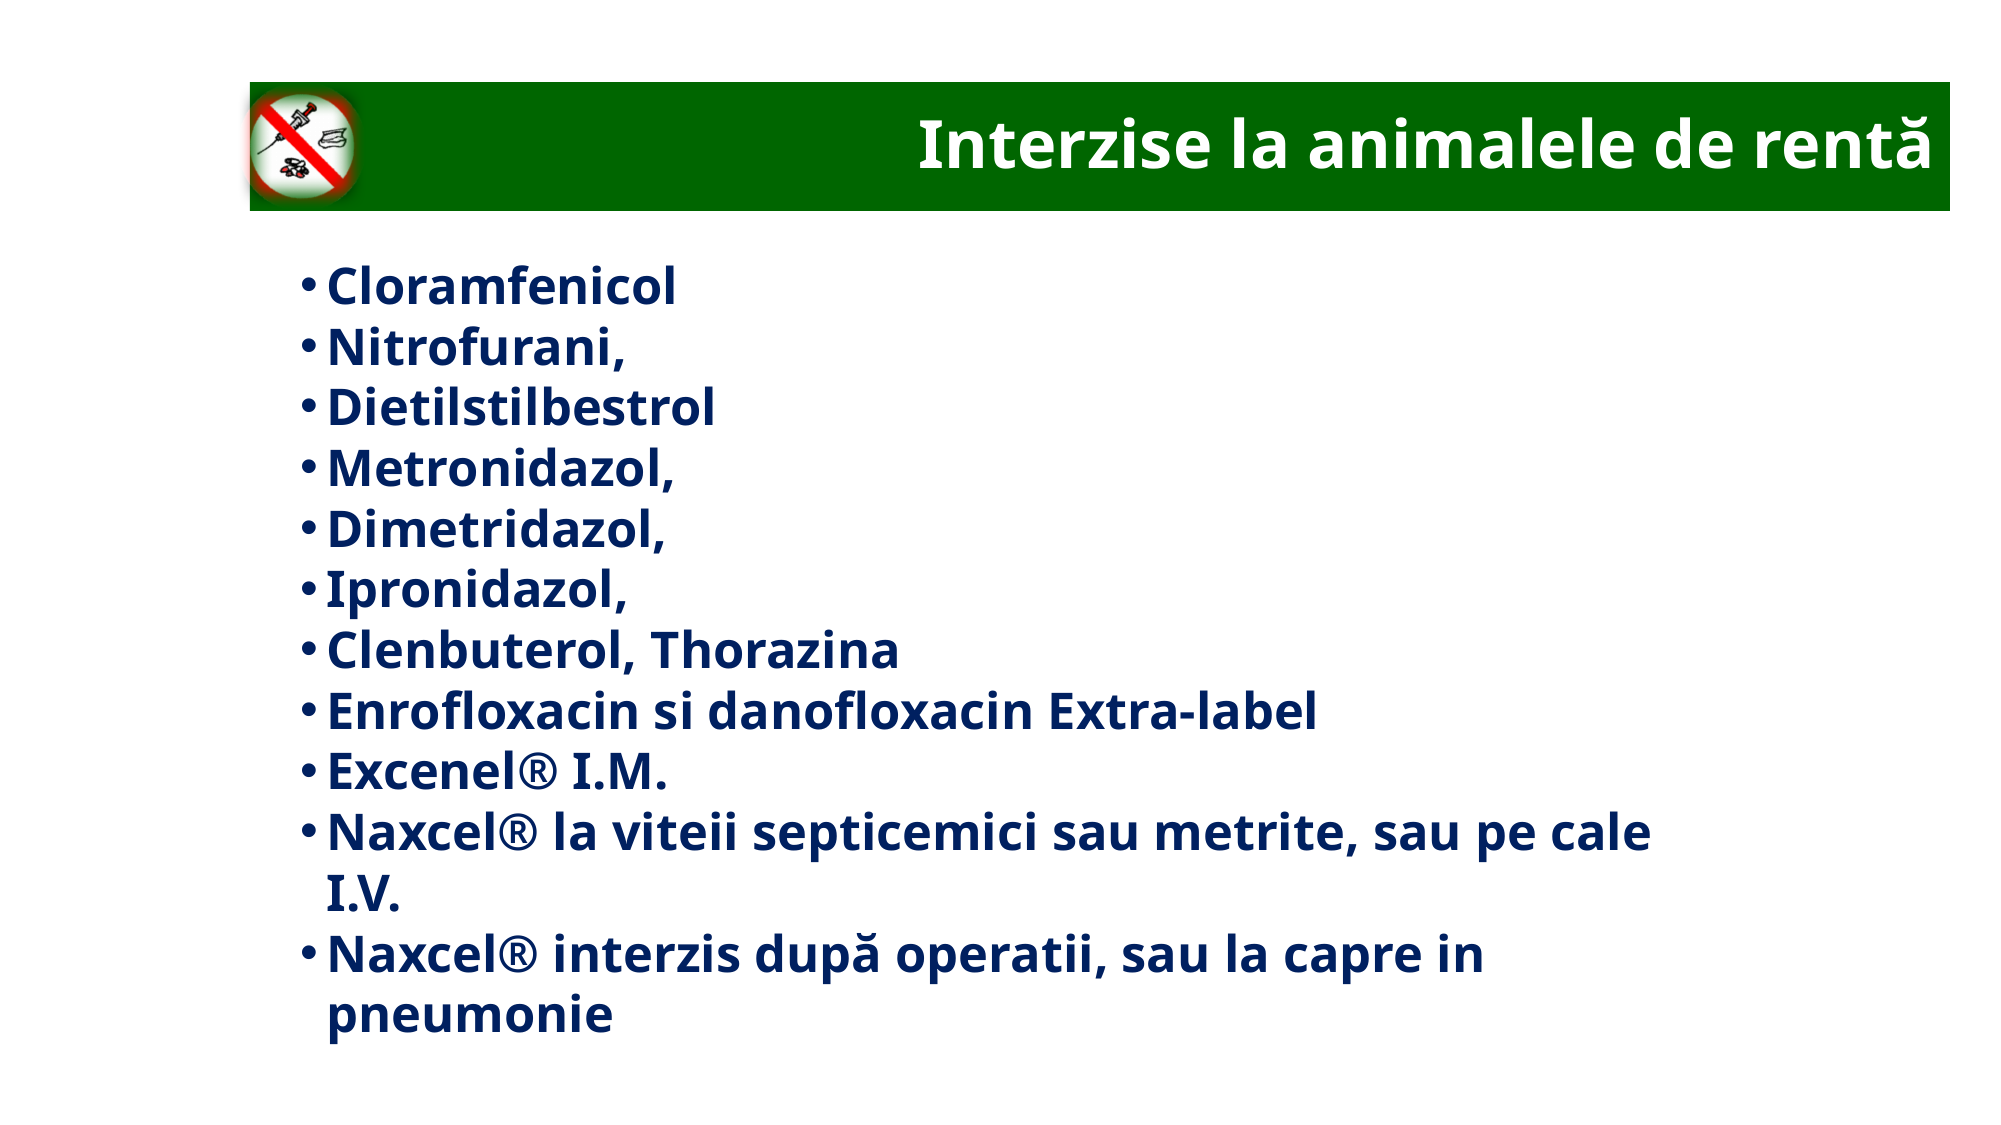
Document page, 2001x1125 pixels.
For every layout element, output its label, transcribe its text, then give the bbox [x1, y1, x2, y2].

picture [237, 81, 367, 211]
title Interzise la animalele de rentă [367, 82, 1950, 211]
list Cloramfenicol Nitrofurani, Dietilstilbestrol Metronidazol, Dimetridazol, Ipronidazol, Clenbuterol, Thorazina Enrofloxacin si danofloxacin Extra-label Excenel® I.M. Naxcel® la viteii septicemici sau metrite, sau pe cale I.V. Naxcel® interzis după operatii, sau la capre in pneumonie [285, 246, 1714, 1055]
